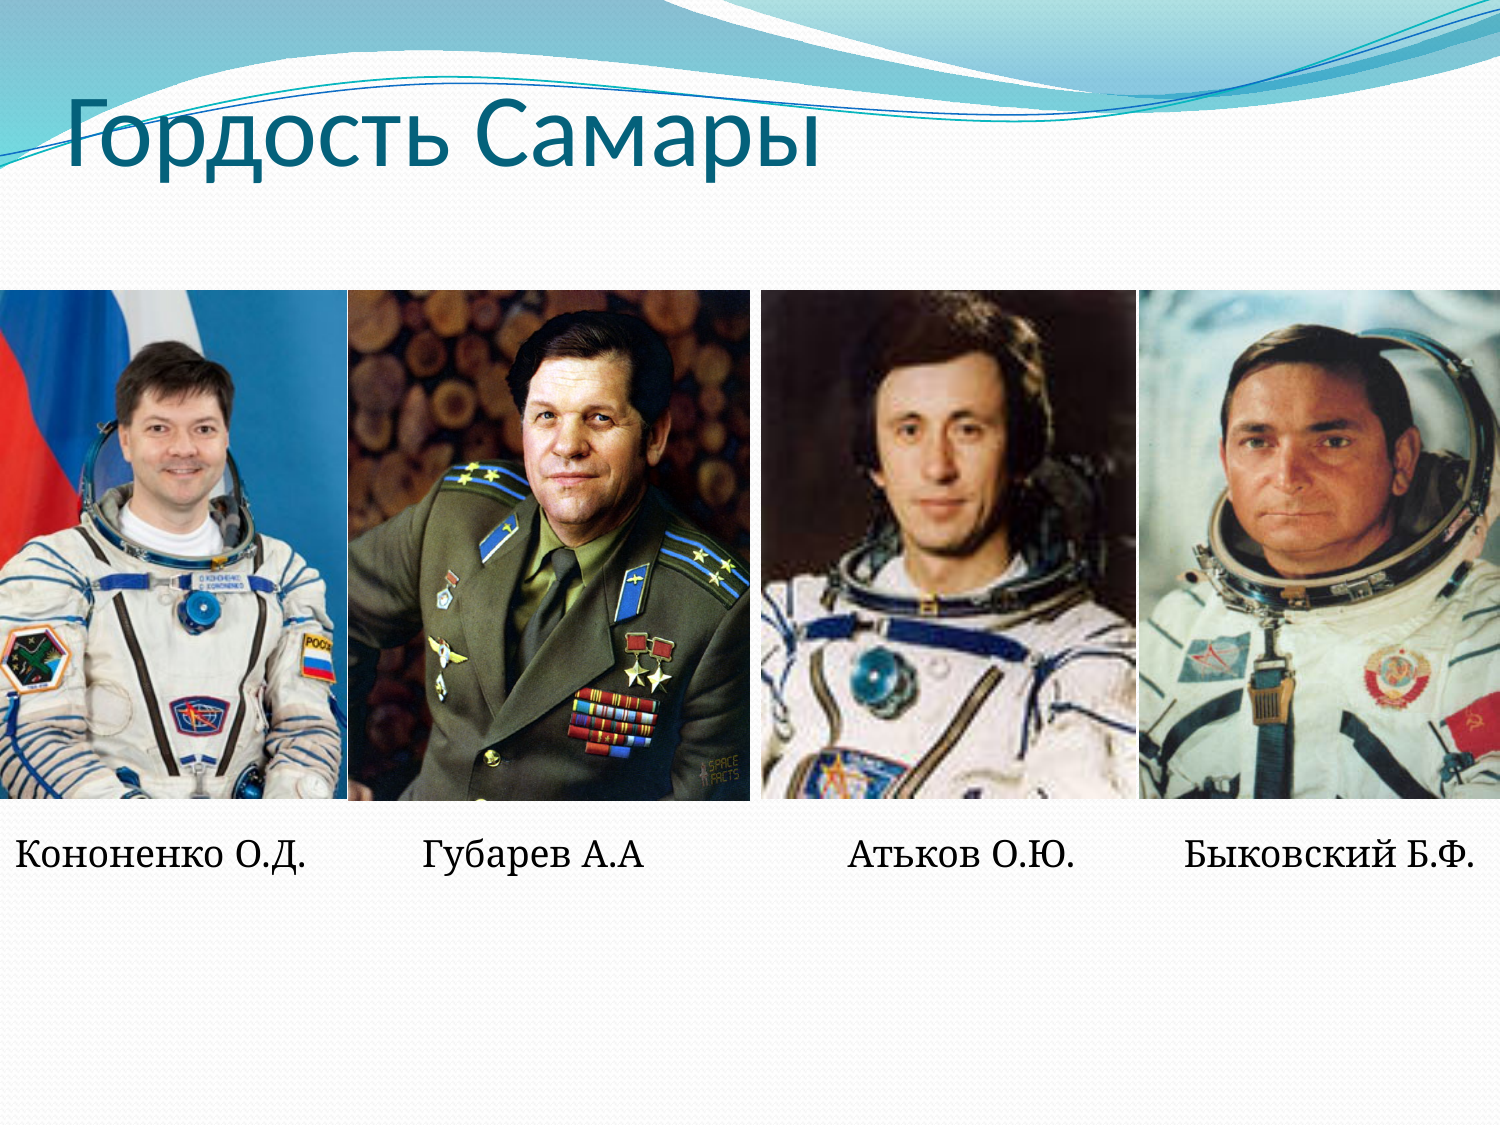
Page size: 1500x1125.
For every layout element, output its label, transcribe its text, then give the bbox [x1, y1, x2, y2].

text_box Кононенко О.Д. [0, 822, 337, 882]
picture [348, 290, 751, 801]
picture [0, 290, 347, 799]
text_box Быковский Б.Ф. [1211, 822, 1500, 882]
title Гордость Самары [64, 0, 1415, 188]
text_box Губарев А.А [407, 822, 821, 882]
picture [761, 290, 1136, 799]
text_box Атьков О.Ю. [832, 822, 1211, 882]
picture [1139, 290, 1500, 799]
